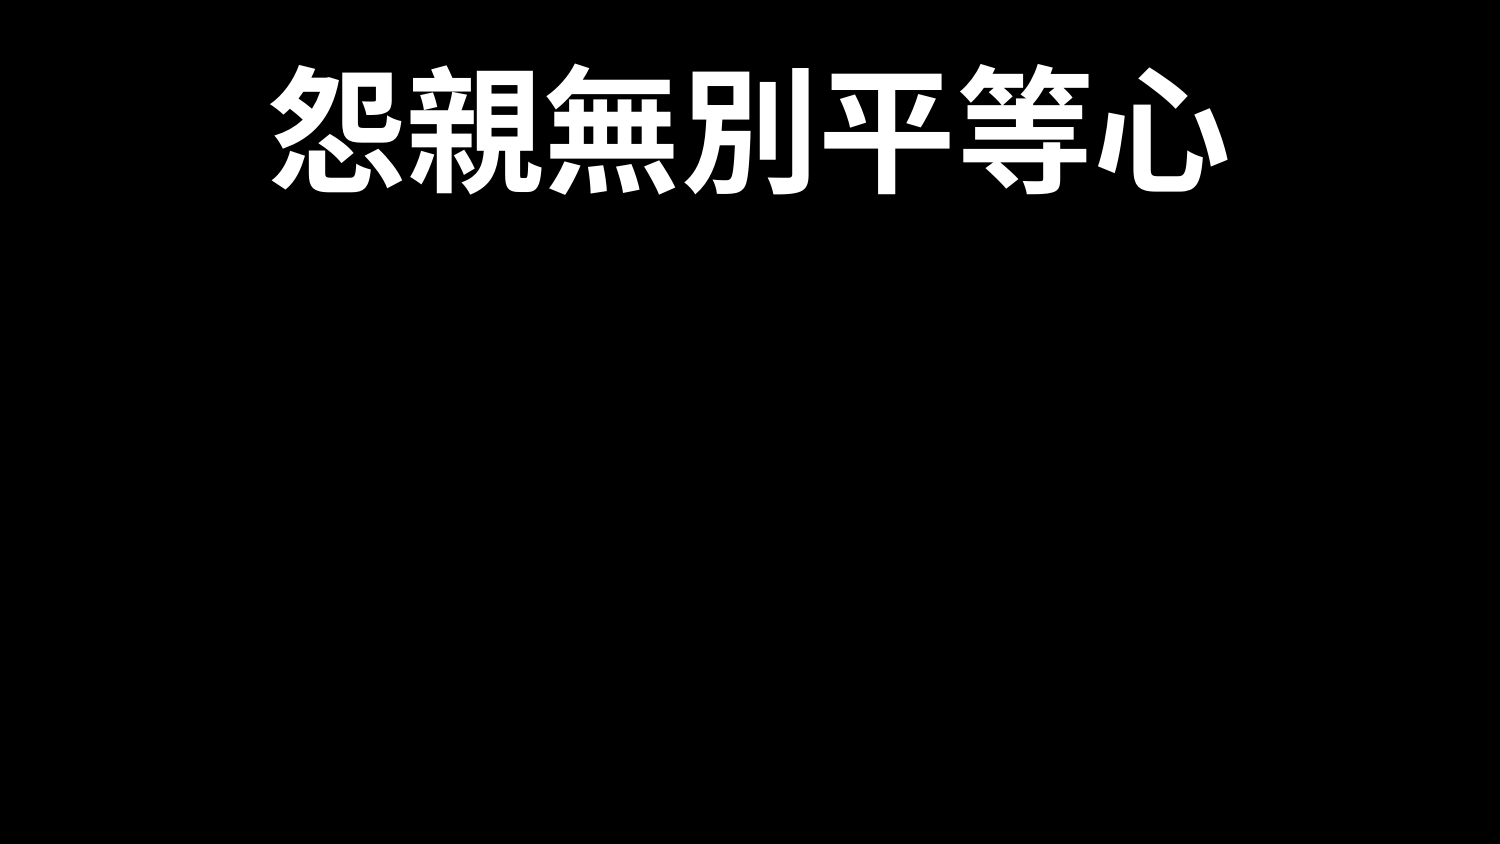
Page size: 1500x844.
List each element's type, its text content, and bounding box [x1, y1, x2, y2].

title 怨親無別平等心 [75, 56, 1425, 198]
